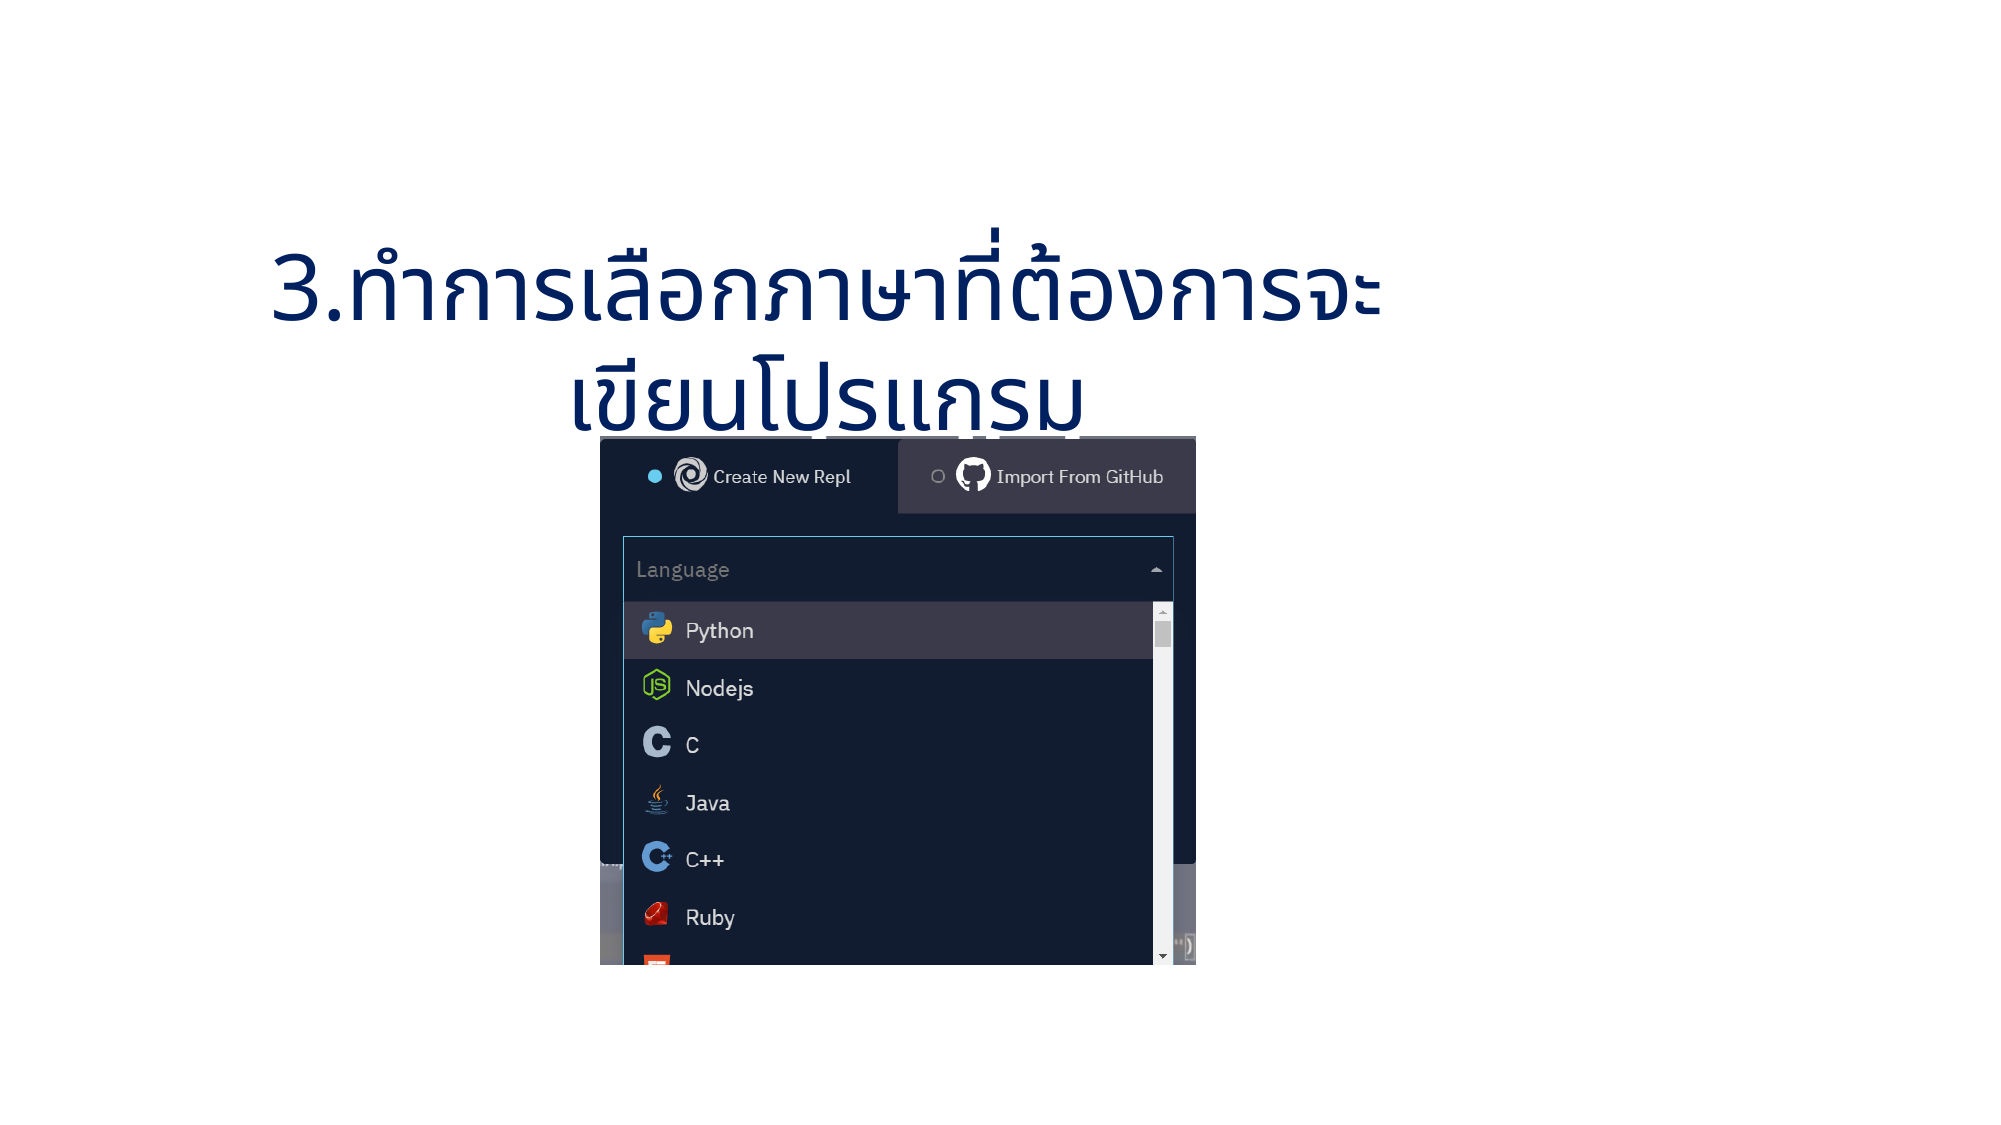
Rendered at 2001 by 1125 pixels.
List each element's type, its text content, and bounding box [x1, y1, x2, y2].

text_box 3.ทำการเลือกภาษาที่ต้องการจะเขียนโปรแกรม [217, 221, 1438, 457]
picture [599, 435, 1196, 965]
